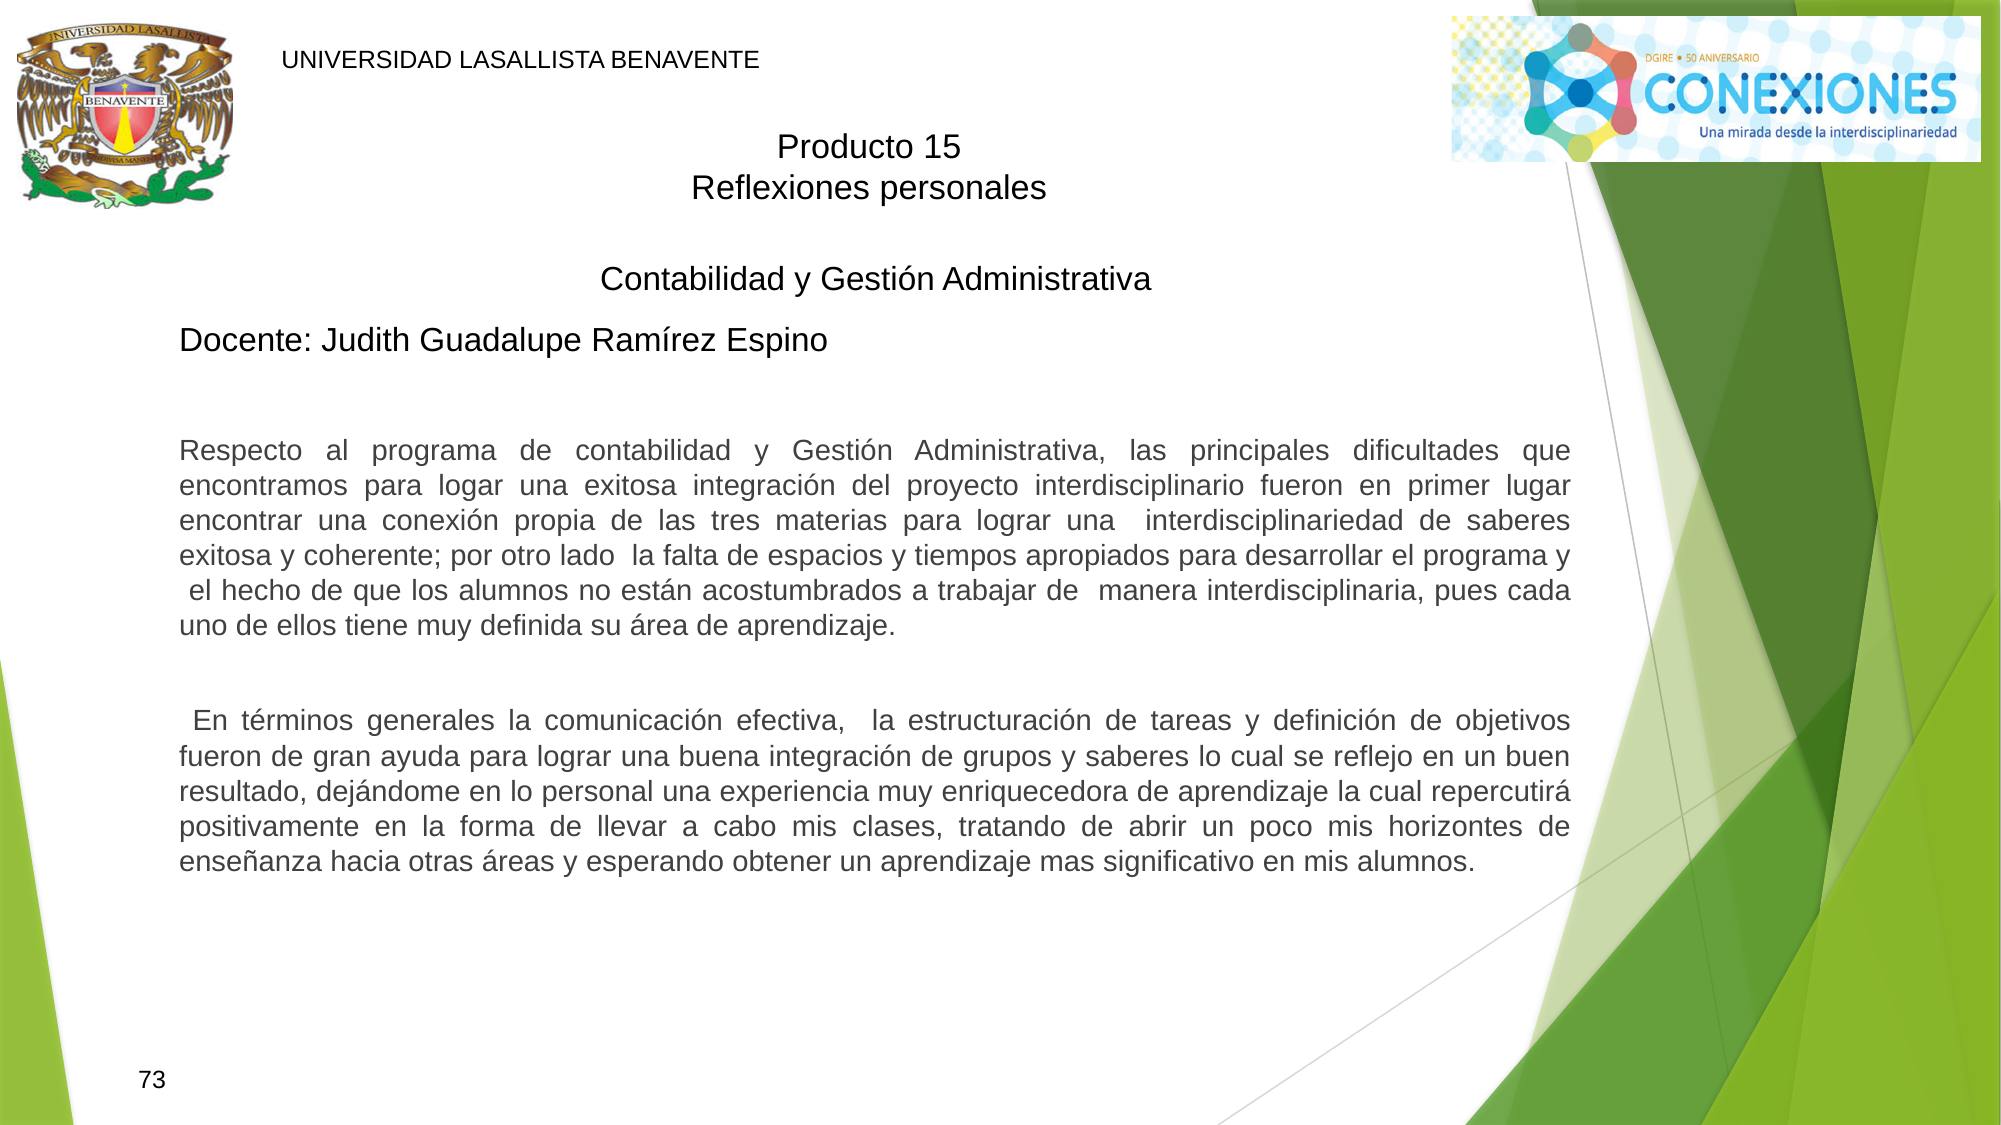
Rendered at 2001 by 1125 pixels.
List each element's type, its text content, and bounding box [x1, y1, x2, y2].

picture [16, 17, 234, 209]
text_box UNIVERSIDAD LASALLISTA BENAVENTE [266, 35, 1017, 81]
picture [1450, 15, 1982, 163]
list Contabilidad y Gestión Administrativa Docente: Judith Guadalupe Ramírez Espino Respecto al programa de contabilidad y Gestión Administrativa, las principales dificultades que encontramos para logar una exitosa integración del proyecto interdisciplinario fueron en primer lugar encontrar una conexión propia de las tres materias para lograr una interdisciplinariedad de saberes exitosa y coherente; por otro lado la falta de espacios y tiempos apropiados para desarrollar el programa y el hecho de que los alumnos no están acostumbrados a trabajar de manera interdisciplinaria, pues cada uno de ellos tiene muy definida su área de aprendizaje. En términos generales la comunicación efectiva, la estructuración de tareas y definición de objetivos fueron de gran ayuda para lograr una buena integración de grupos y saberes lo cual se reflejo en un buen resultado, dejándome en lo personal una experiencia muy enriquecedora de aprendizaje la cual repercutirá positivamente en la forma de llevar a cabo mis clases, tratando de abrir un poco mis horizontes de enseñanza hacia otras áreas y esperando obtener un aprendizaje mas significativo en mis alumnos. [164, 249, 1589, 943]
text_box 73 [69, 1048, 182, 1109]
text_box Producto 15 Reflexiones personales [287, 116, 1451, 215]
